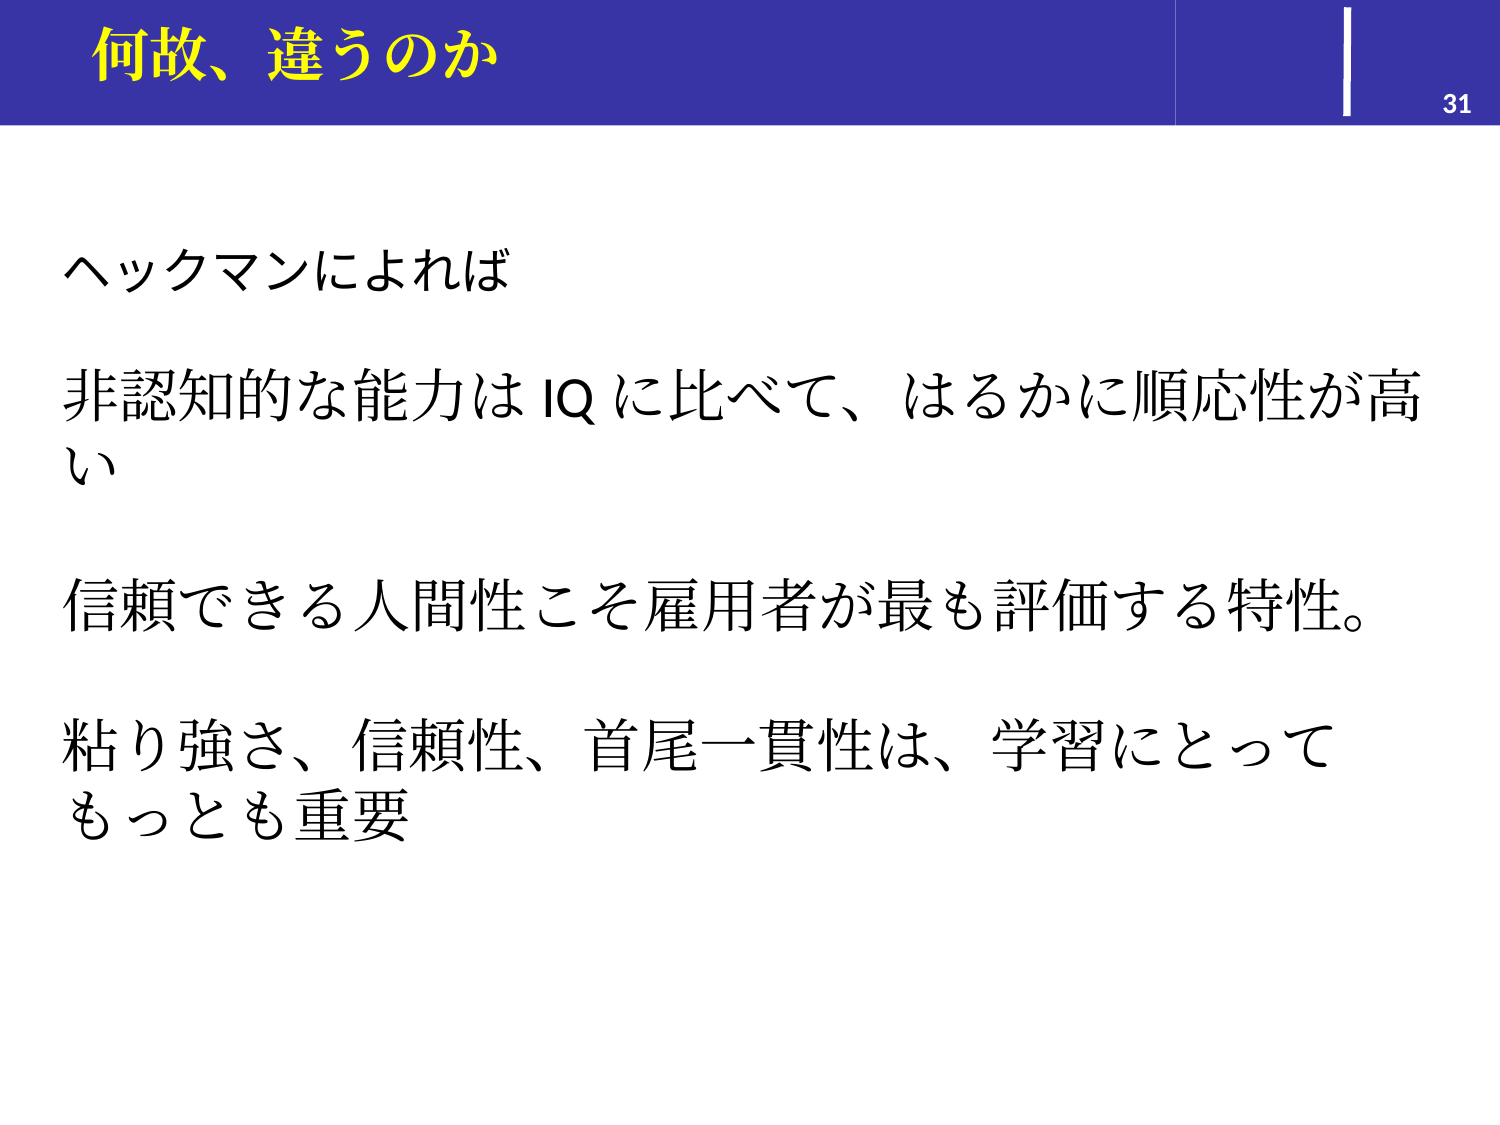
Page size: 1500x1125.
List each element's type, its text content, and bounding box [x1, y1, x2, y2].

title 何故、違うのか [76, 0, 1296, 106]
slide_number 31 [1136, 62, 1487, 141]
text_box ヘックマンによれば 非認知的な能力はIQに比べて、はるかに順応性が高い 信頼できる人間性こそ雇用者が最も評価する特性。 粘り強さ、信頼性、首尾一貫性は、学習にとって もっとも重要 [46, 231, 1452, 927]
